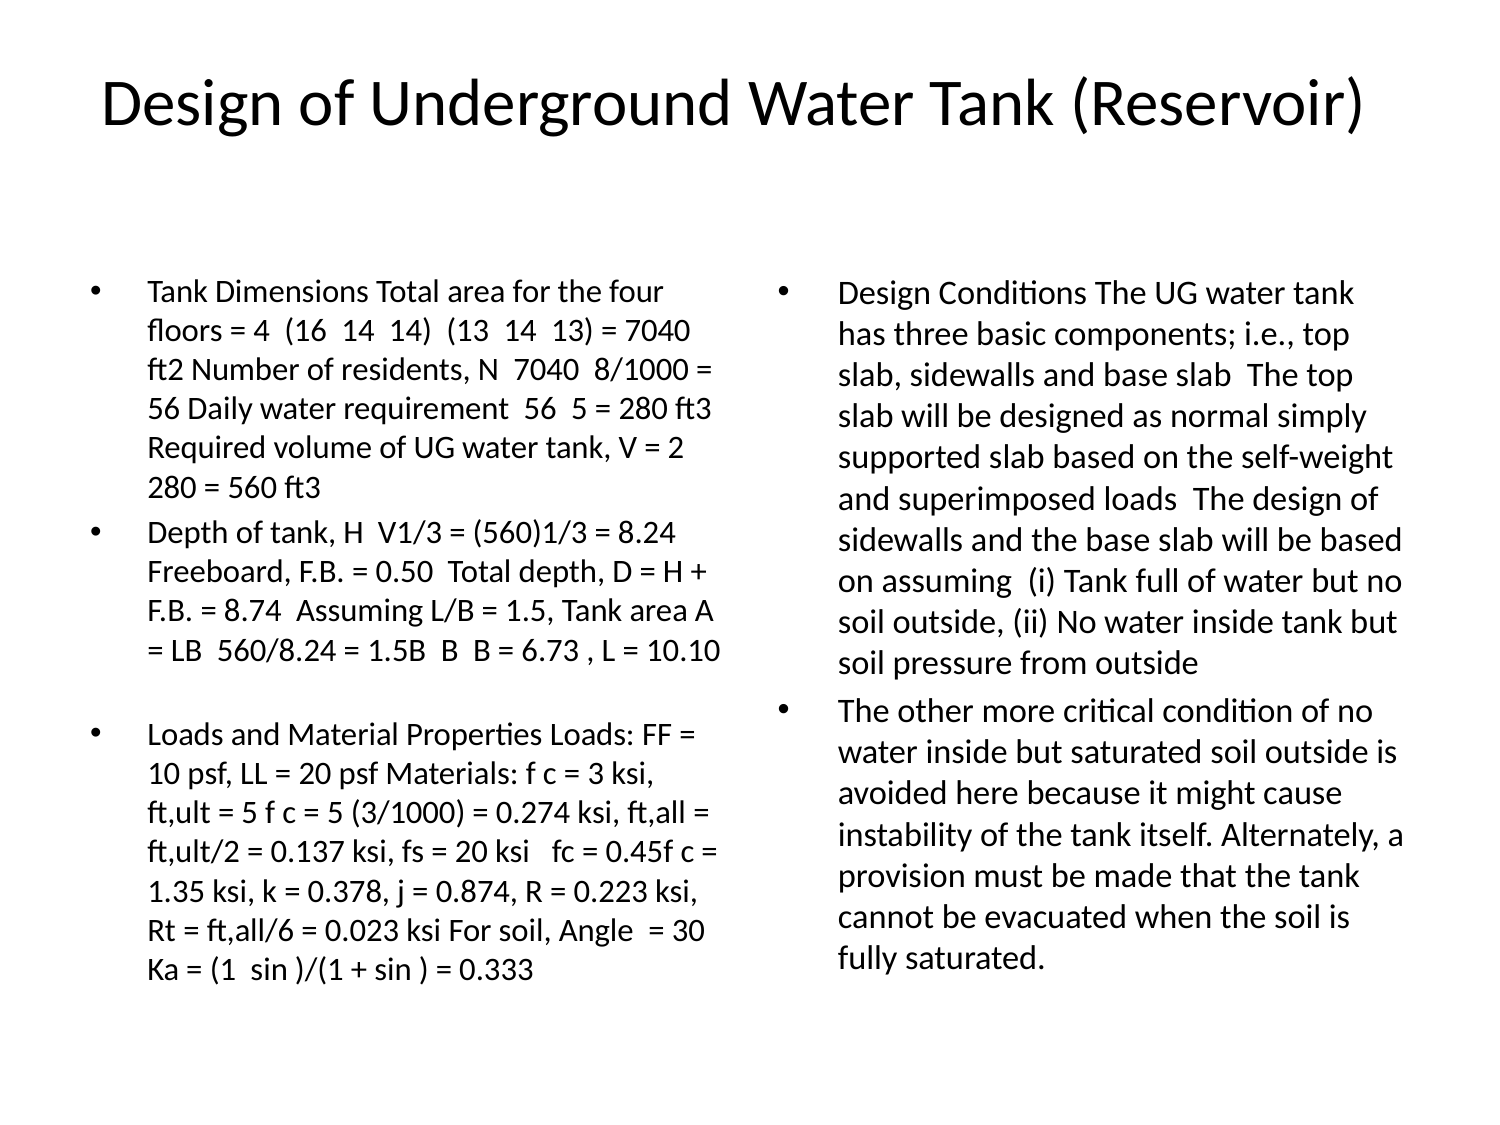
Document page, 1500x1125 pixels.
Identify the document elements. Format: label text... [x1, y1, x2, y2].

list Design Conditions The UG water tank has three basic components; i.e., top slab, sidewalls and base slab The top slab will be designed as normal simply supported slab based on the self-weight and superimposed loads The design of sidewalls and the base slab will be based on assuming (i) Tank full of water but no soil outside, (ii) No water inside tank but soil pressure from outside The other more critical condition of no water inside but saturated soil outside is avoided here because it might cause instability of the tank itself. Alternately, a provision must be made that the tank cannot be evacuated when the soil is fully saturated. [762, 262, 1425, 1005]
title Design of Underground Water Tank (Reservoir) [75, 45, 1425, 233]
list Tank Dimensions Total area for the four floors = 4 (16 14 14) (13 14 13) = 7040 ft2 Number of residents, N 7040 8/1000 = 56 Daily water requirement 56 5 = 280 ft3 Required volume of UG water tank, V = 2 280 = 560 ft3 Depth of tank, H V1/3 = (560)1/3 = 8.24 Freeboard, F.B. = 0.50 Total depth, D = H + F.B. = 8.74 Assuming L/B = 1.5, Tank area A = LB 560/8.24 = 1.5B B B = 6.73 , L = 10.10 Loads and Material Properties Loads: FF = 10 psf, LL = 20 psf Materials: f c = 3 ksi, ft,ult = 5 f c = 5 (3/1000) = 0.274 ksi, ft,all = ft,ult/2 = 0.137 ksi, fs = 20 ksi fc = 0.45f c = 1.35 ksi, k = 0.378, j = 0.874, R = 0.223 ksi, Rt = ft,all/6 = 0.023 ksi For soil, Angle = 30 Ka = (1 sin )/(1 + sin ) = 0.333 [75, 262, 738, 1005]
